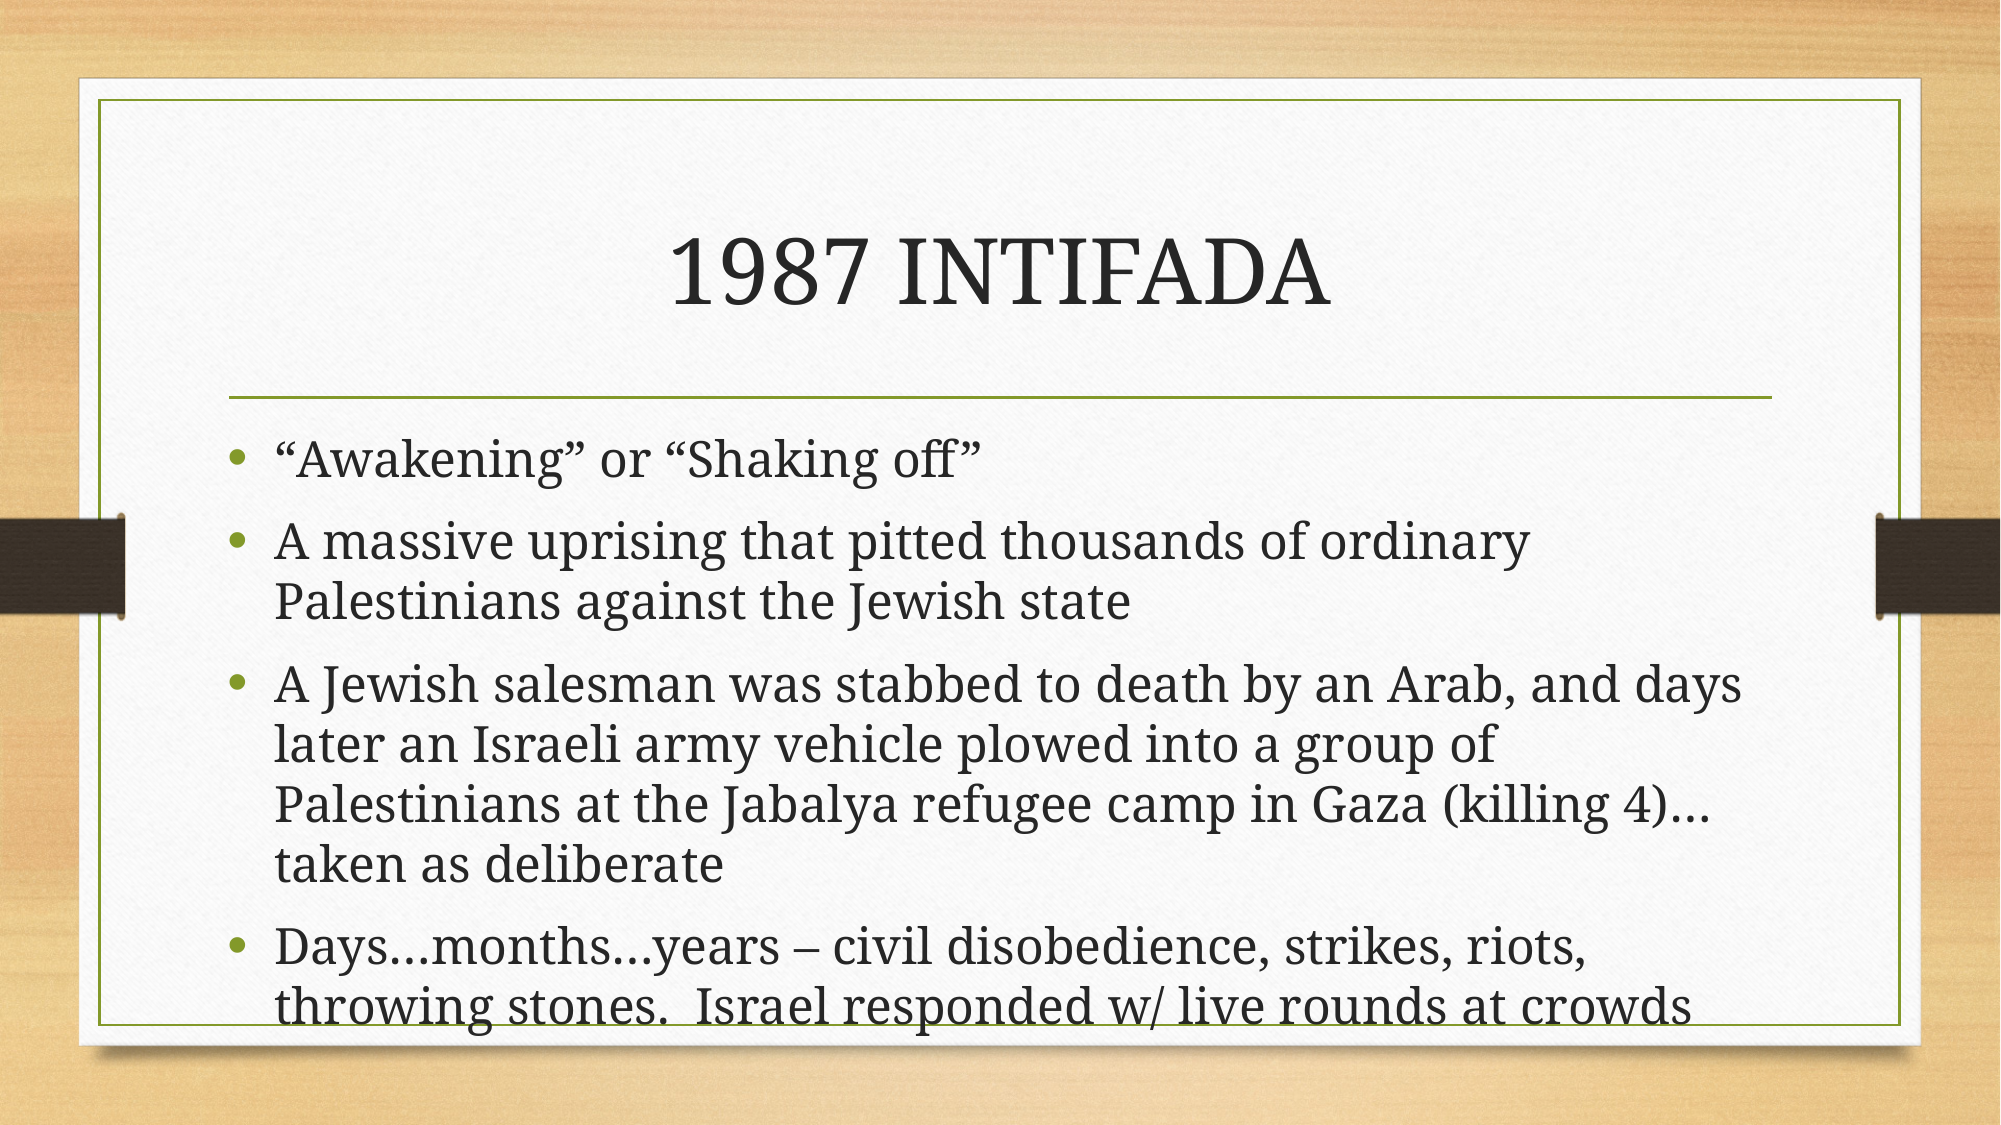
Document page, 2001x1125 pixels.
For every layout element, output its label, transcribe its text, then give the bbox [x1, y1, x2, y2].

list “Awakening” or “Shaking off” A massive uprising that pitted thousands of ordinary Palestinians against the Jewish state A Jewish salesman was stabbed to death by an Arab, and days later an Israeli army vehicle plowed into a group of Palestinians at the Jabalya refugee camp in Gaza (killing 4)…taken as deliberate Days…months…years – civil disobedience, strikes, riots, throwing stones. Israel responded w/ live rounds at crowds [212, 419, 1788, 1017]
picture [0, 0, 2001, 1125]
title 1987 INTIFADA [212, 161, 1788, 375]
